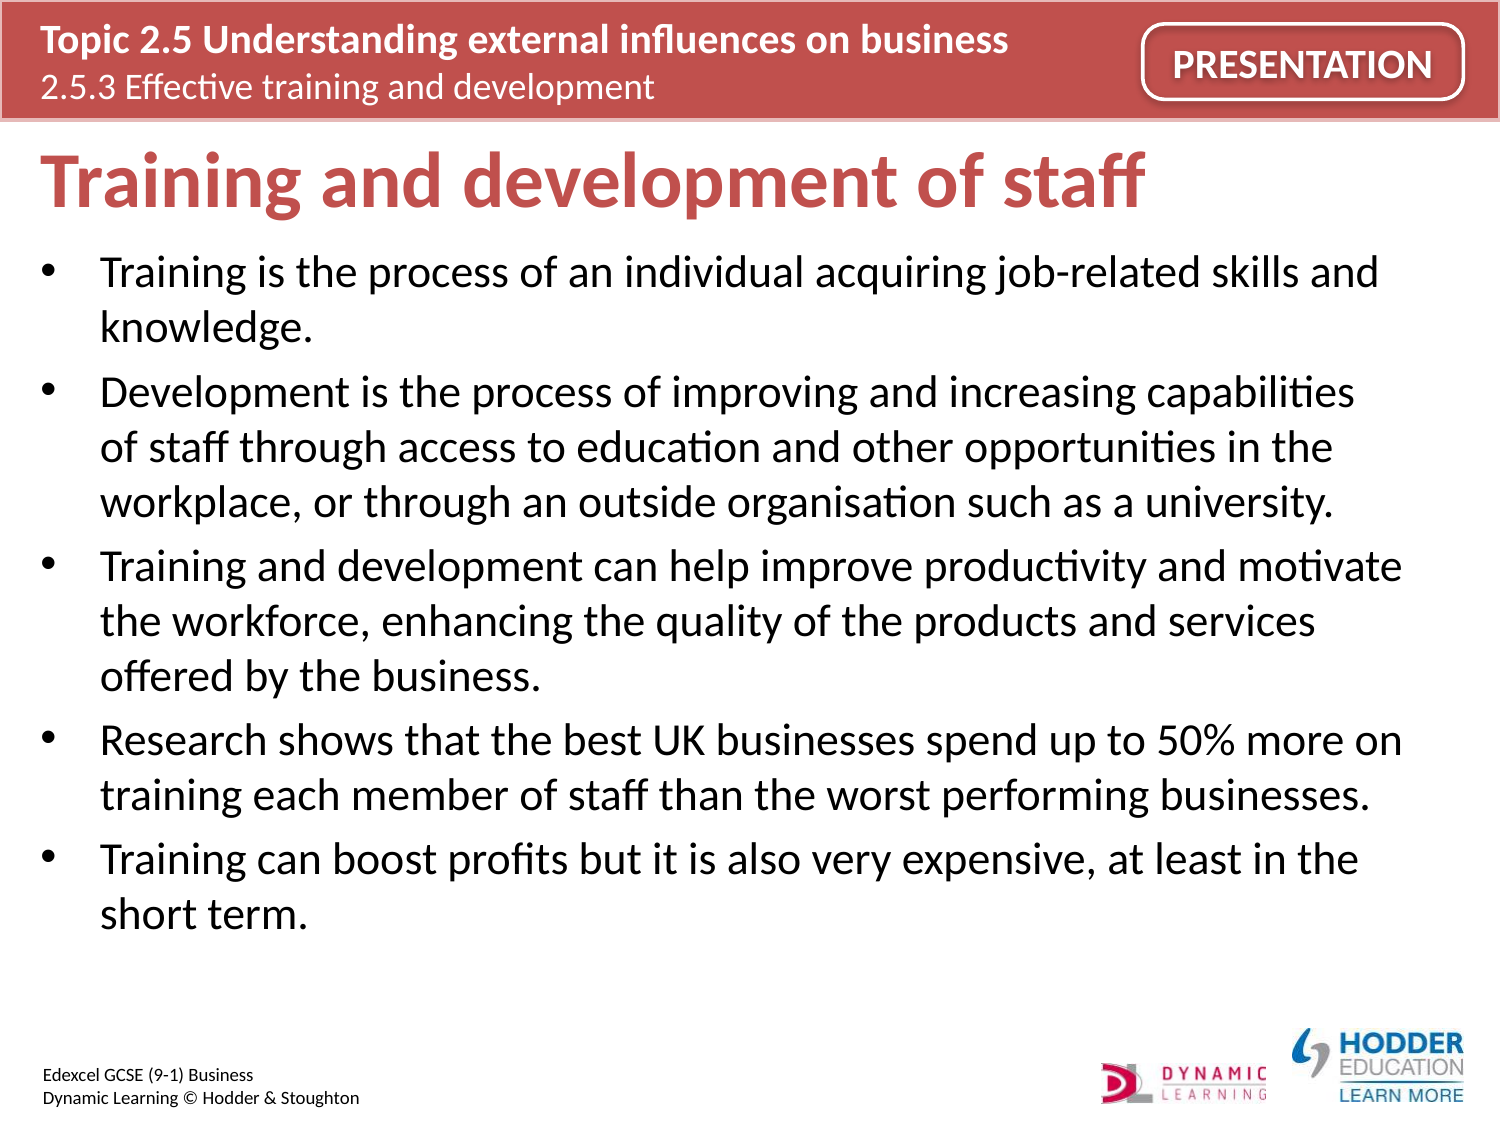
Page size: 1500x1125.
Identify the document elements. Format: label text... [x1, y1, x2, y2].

text_box [1003, 821, 1500, 881]
list Training is the process of an individual acquiring job-related skills and knowledge. Development is the process of improving and increasing capabilities of staff through access to education and other opportunities in the workplace, or through an outside organisation such as a university. Training and development can help improve productivity and motivate the workforce, enhancing the quality of the products and services offered by the business. Research shows that the best UK businesses spend up to 50% more on training each member of staff than the worst performing businesses. Training can boost profits but it is also very expensive, at least in the short term. [25, 234, 1464, 1005]
picture [1101, 1063, 1266, 1104]
title Training and development of staff [25, 121, 1464, 234]
picture [1292, 1028, 1464, 1102]
